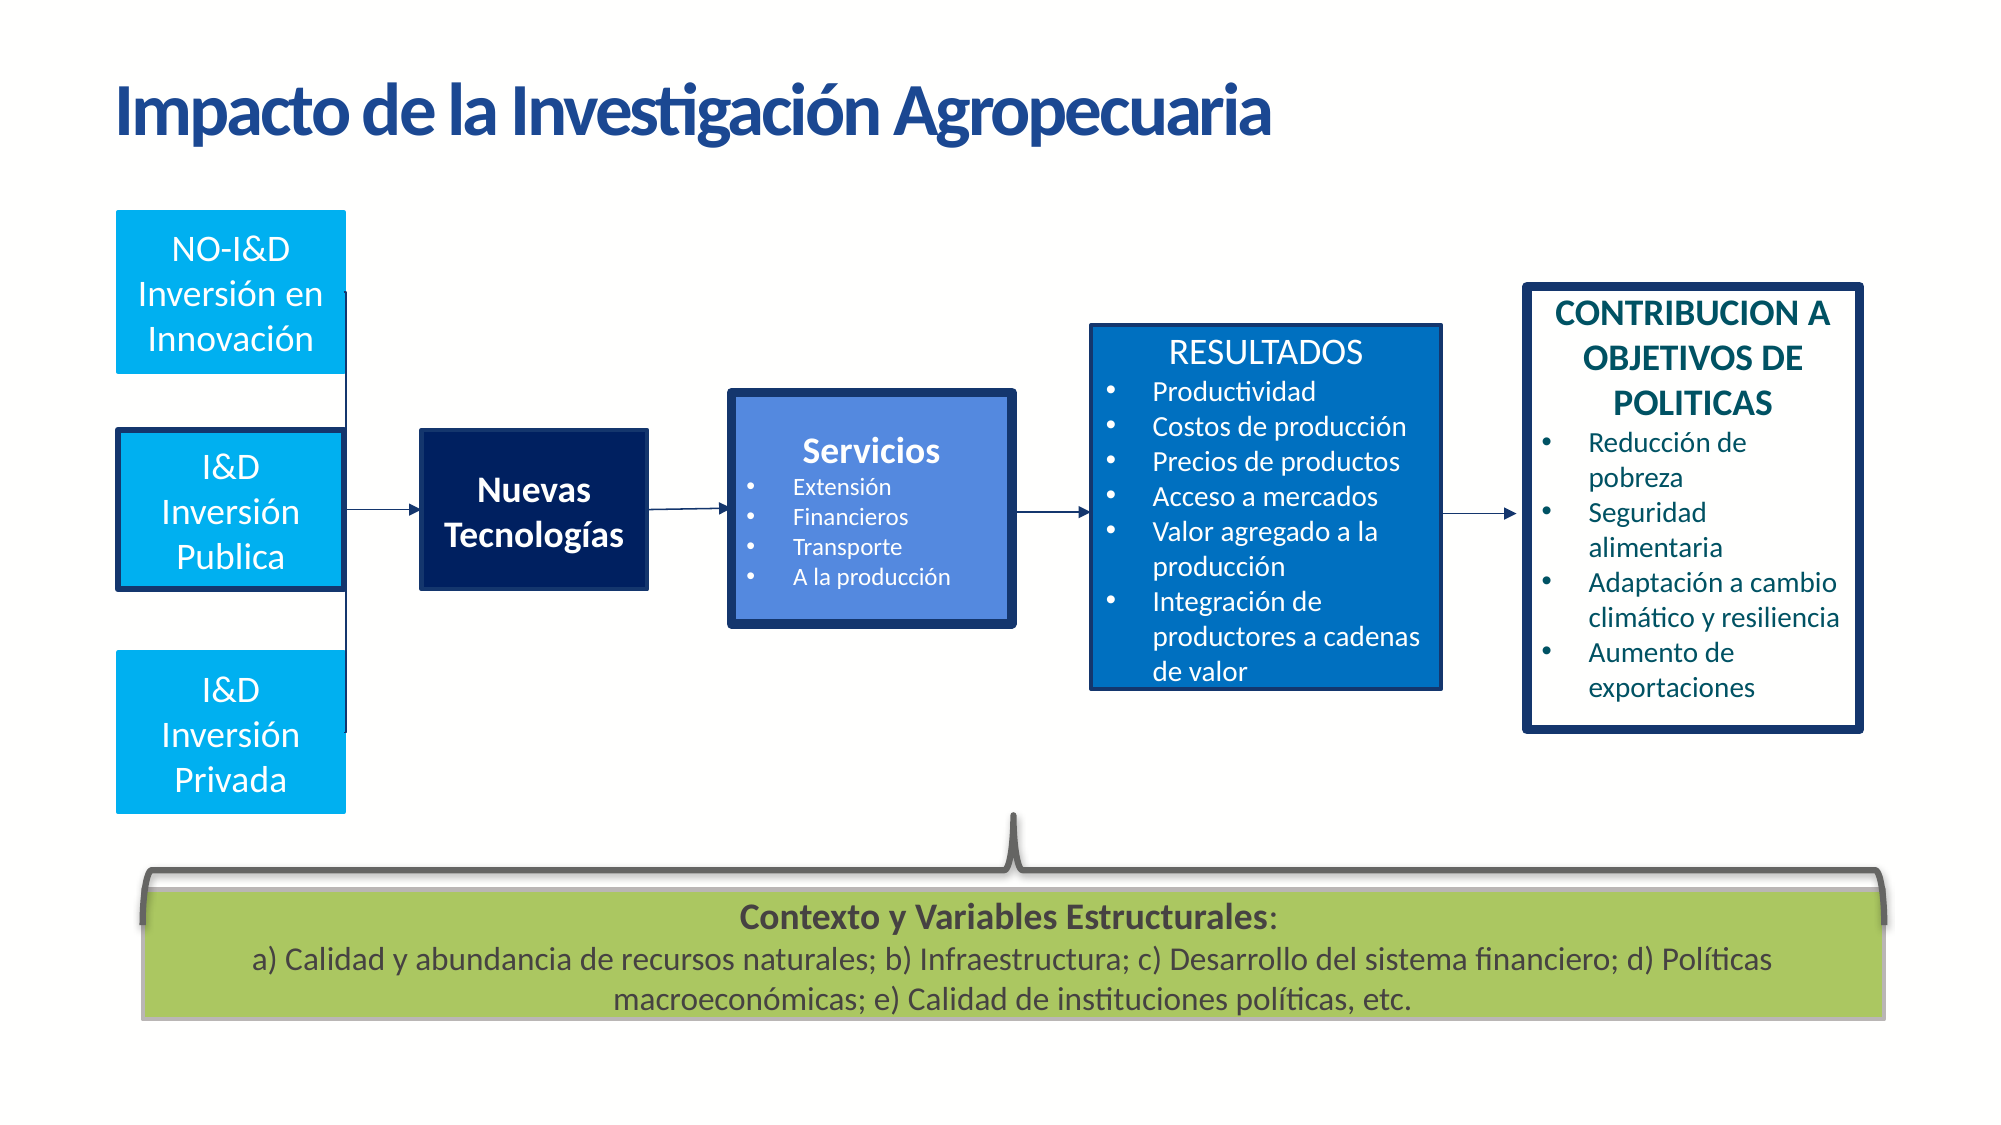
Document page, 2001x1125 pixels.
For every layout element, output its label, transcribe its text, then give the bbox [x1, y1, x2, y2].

title Impacto de la Investigación Agropecuaria [99, 24, 1903, 186]
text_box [117, 211, 1885, 1020]
